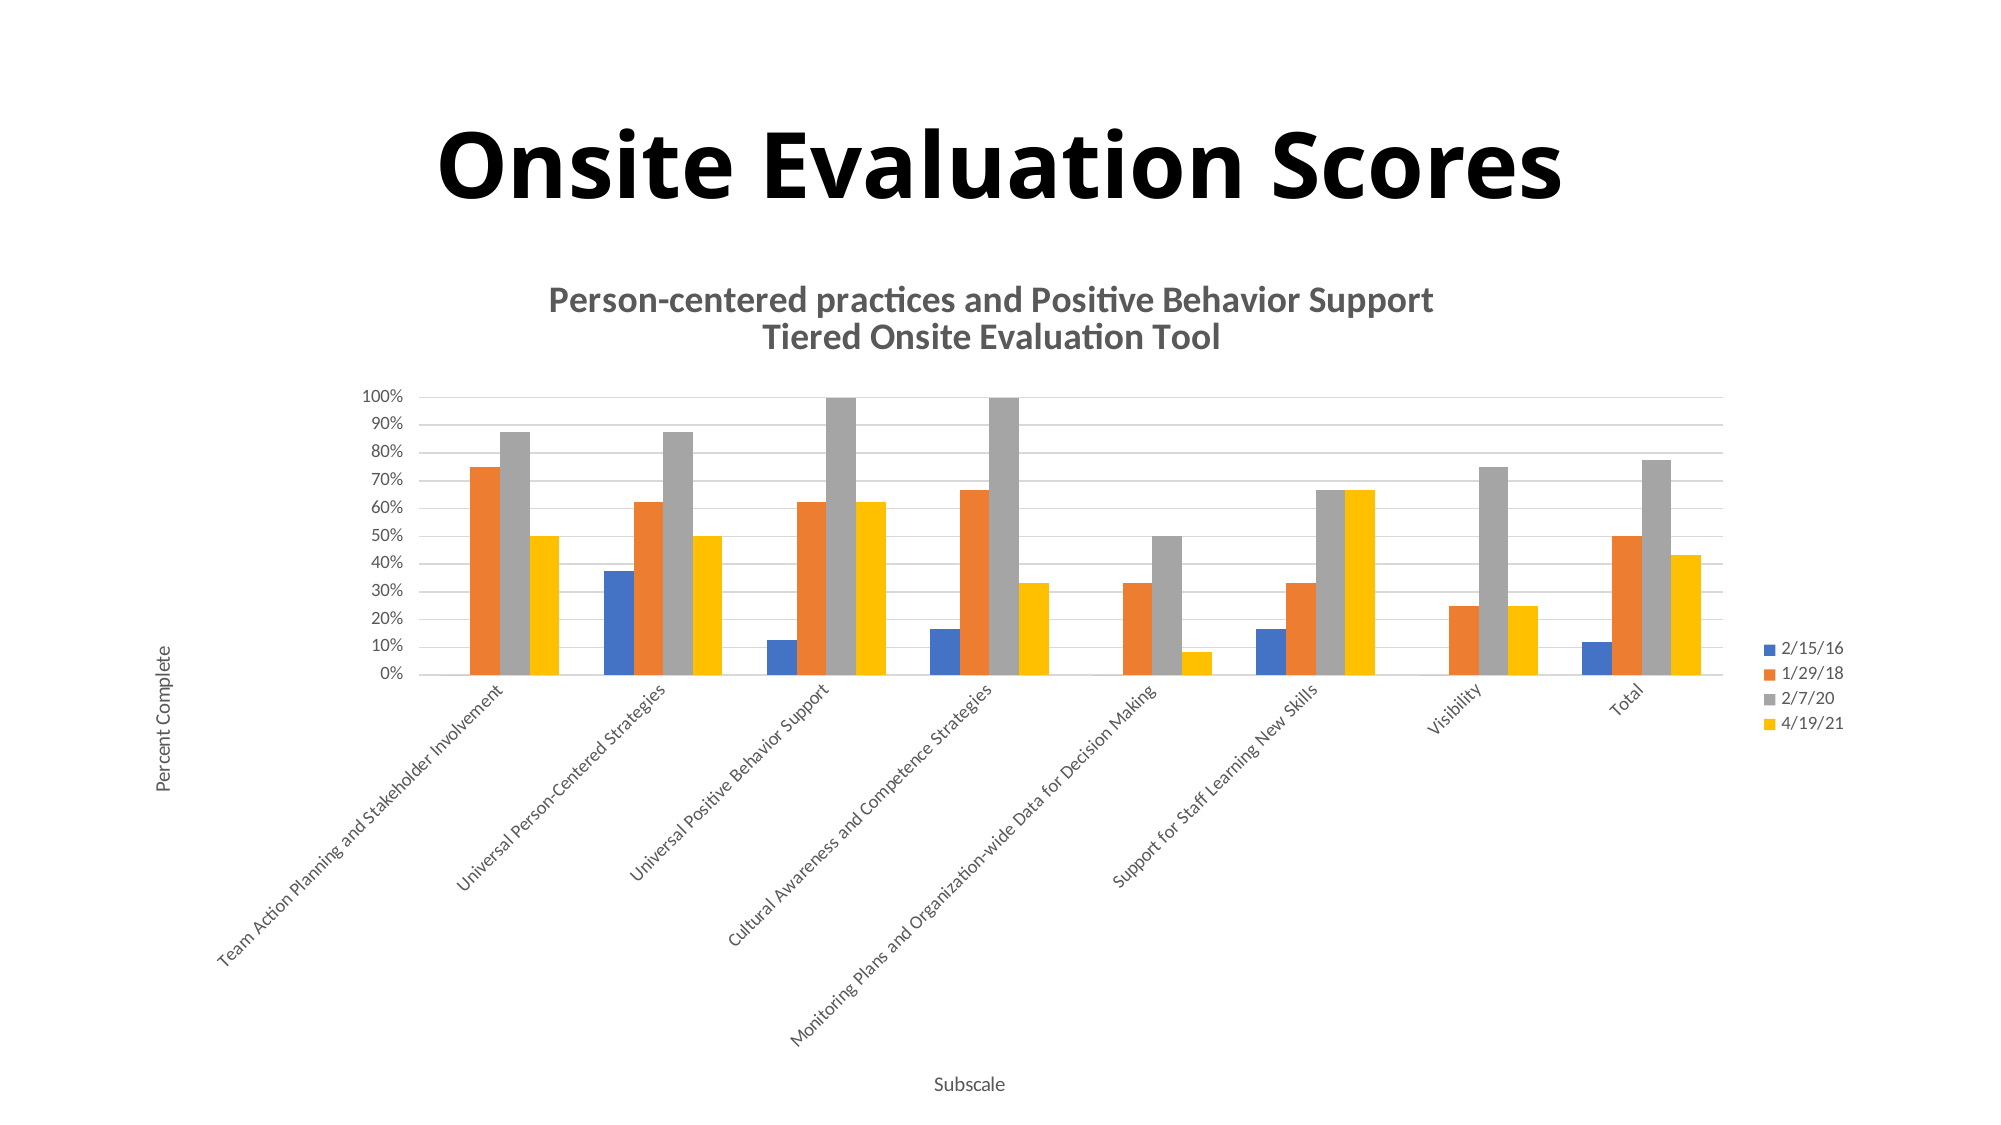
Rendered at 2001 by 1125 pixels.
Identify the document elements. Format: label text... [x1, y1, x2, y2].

chart [121, 247, 1863, 1125]
title Onsite Evaluation Scores [137, 59, 1863, 247]
